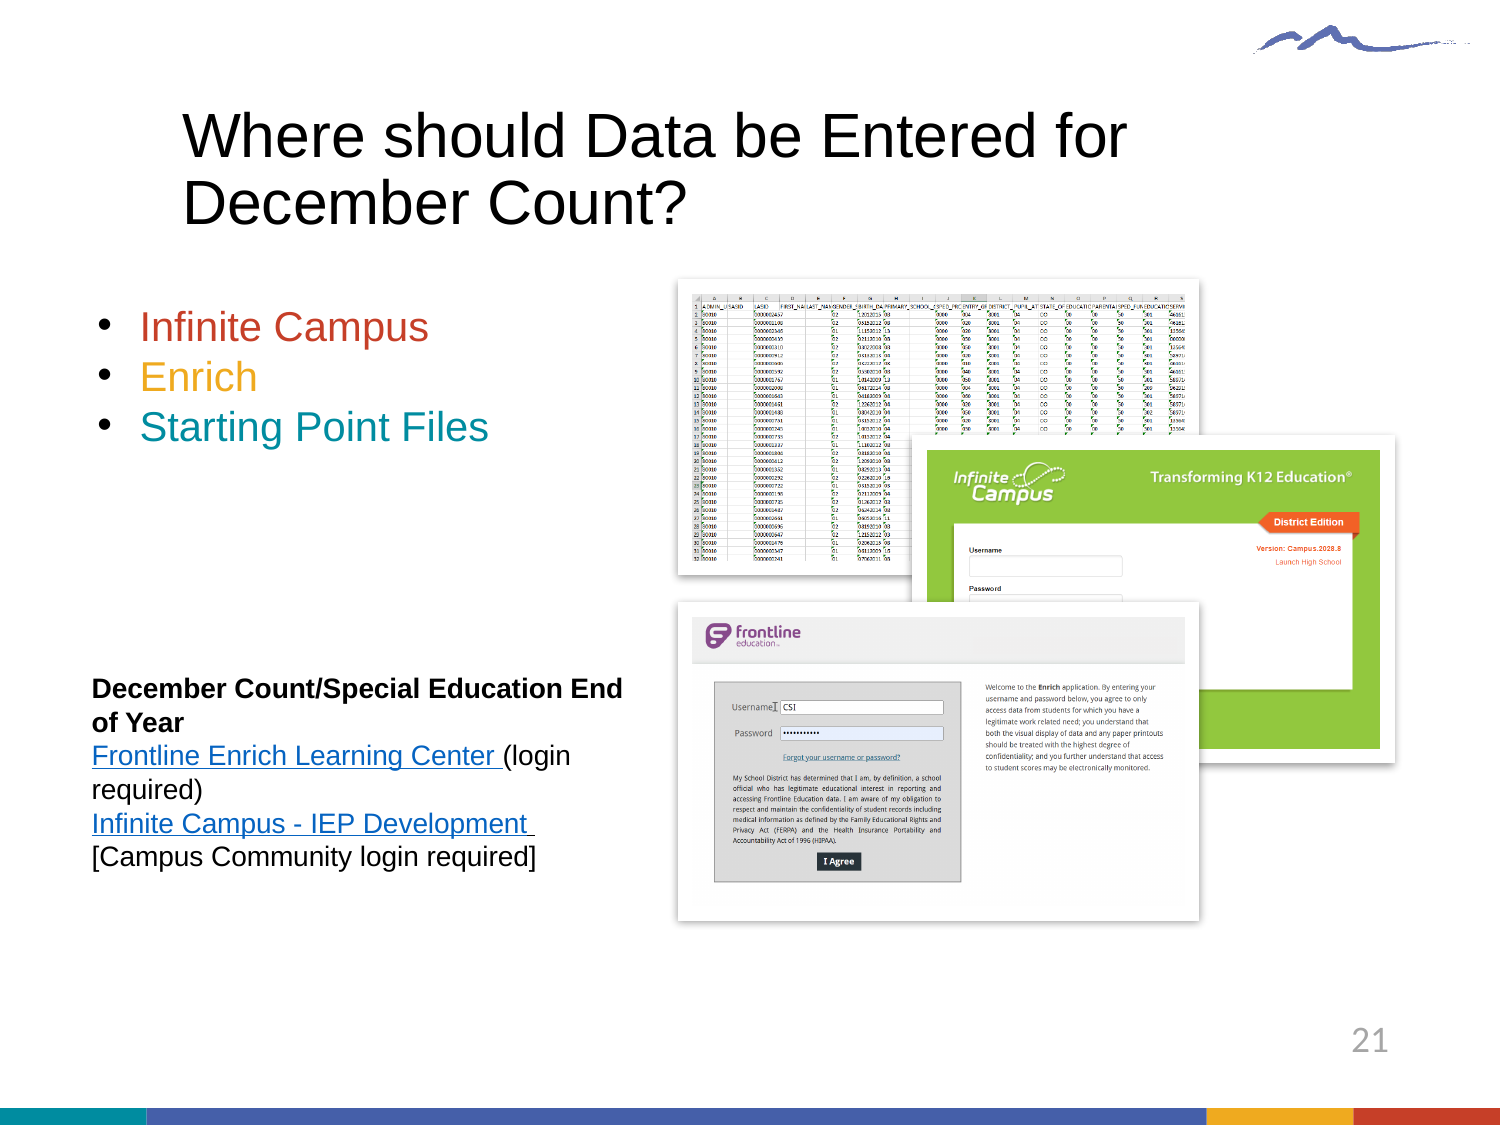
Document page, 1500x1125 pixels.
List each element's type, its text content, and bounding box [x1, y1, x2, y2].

picture [1253, 25, 1470, 54]
text_box December Count/Special Education End of Year Frontline Enrich Learning Center (login required) Infinite Campus - IEP Development [Campus Community login required] [26, 662, 639, 914]
slide_number 21 [1340, 1003, 1408, 1055]
text_box Infinite Campus Enrich Starting Point Files [26, 291, 639, 491]
title Where should Data be Entered for December Count? [170, 52, 1163, 250]
picture [692, 293, 1381, 907]
